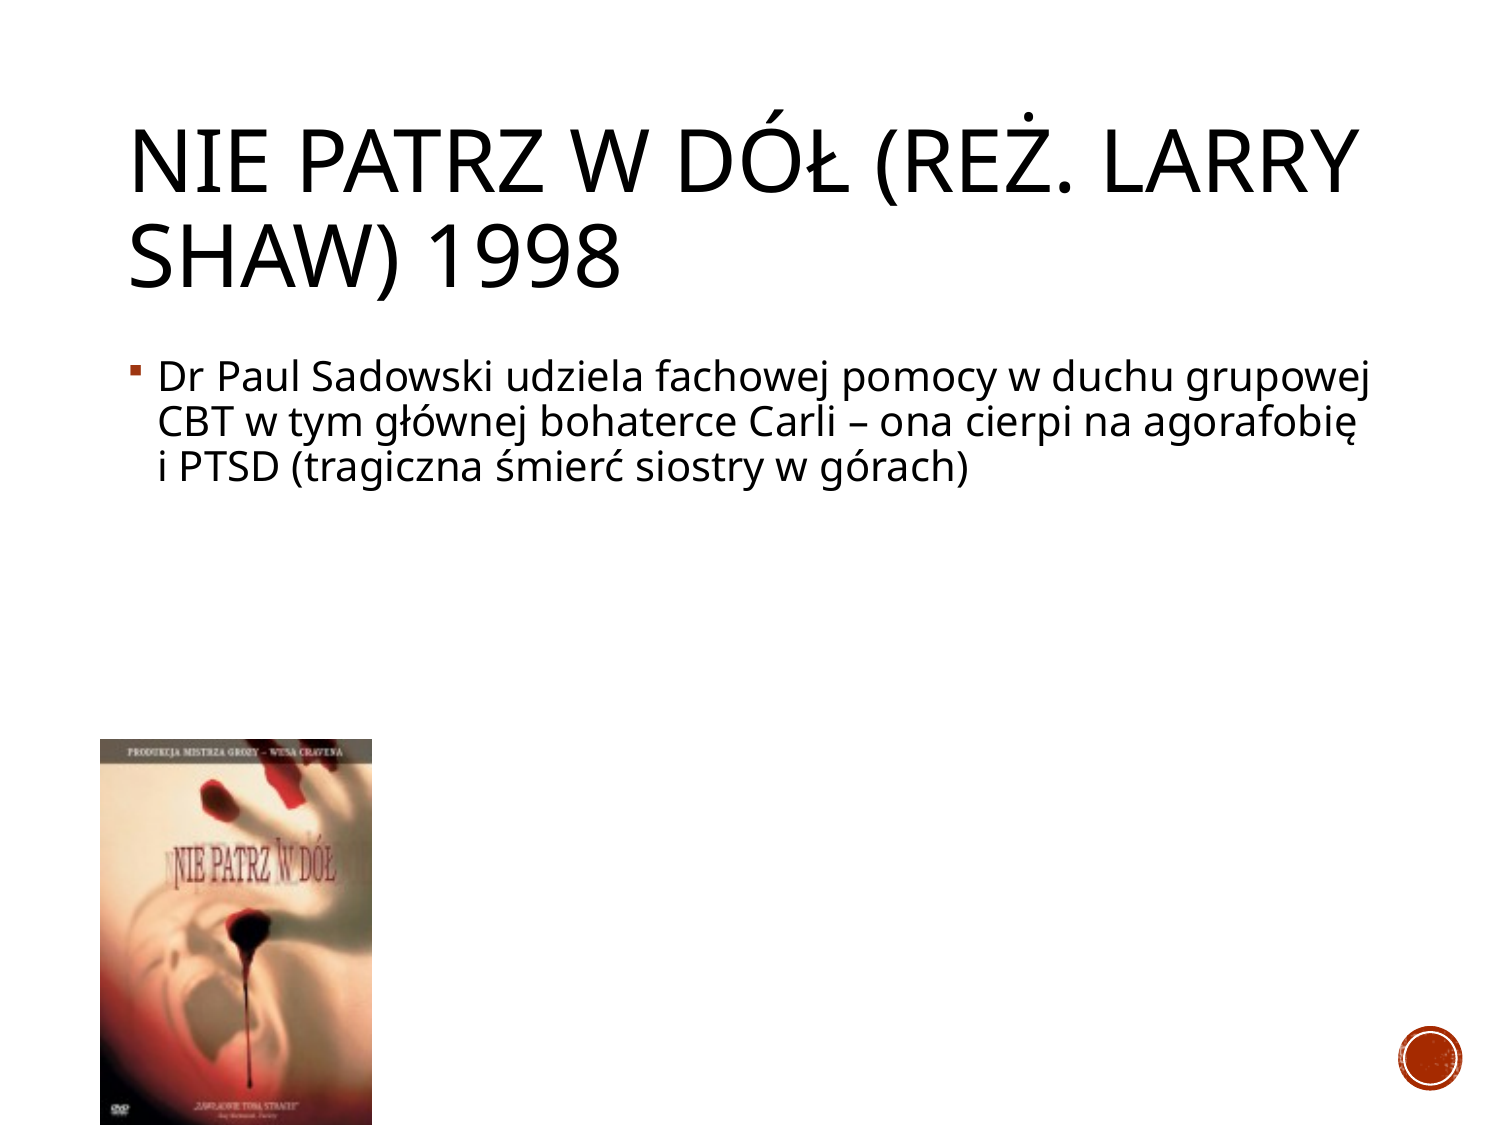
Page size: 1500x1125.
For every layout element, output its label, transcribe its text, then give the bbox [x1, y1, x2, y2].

title Nie patrz w dół (reż. Larry Shaw) 1998 [112, 79, 1388, 344]
picture [100, 739, 372, 1125]
list Dr Paul Sadowski udziela fachowej pomocy w duchu grupowej CBT w tym głównej bohaterce Carli – ona cierpi na agorafobię i PTSD (tragiczna śmierć siostry w górach) [112, 348, 1388, 1013]
